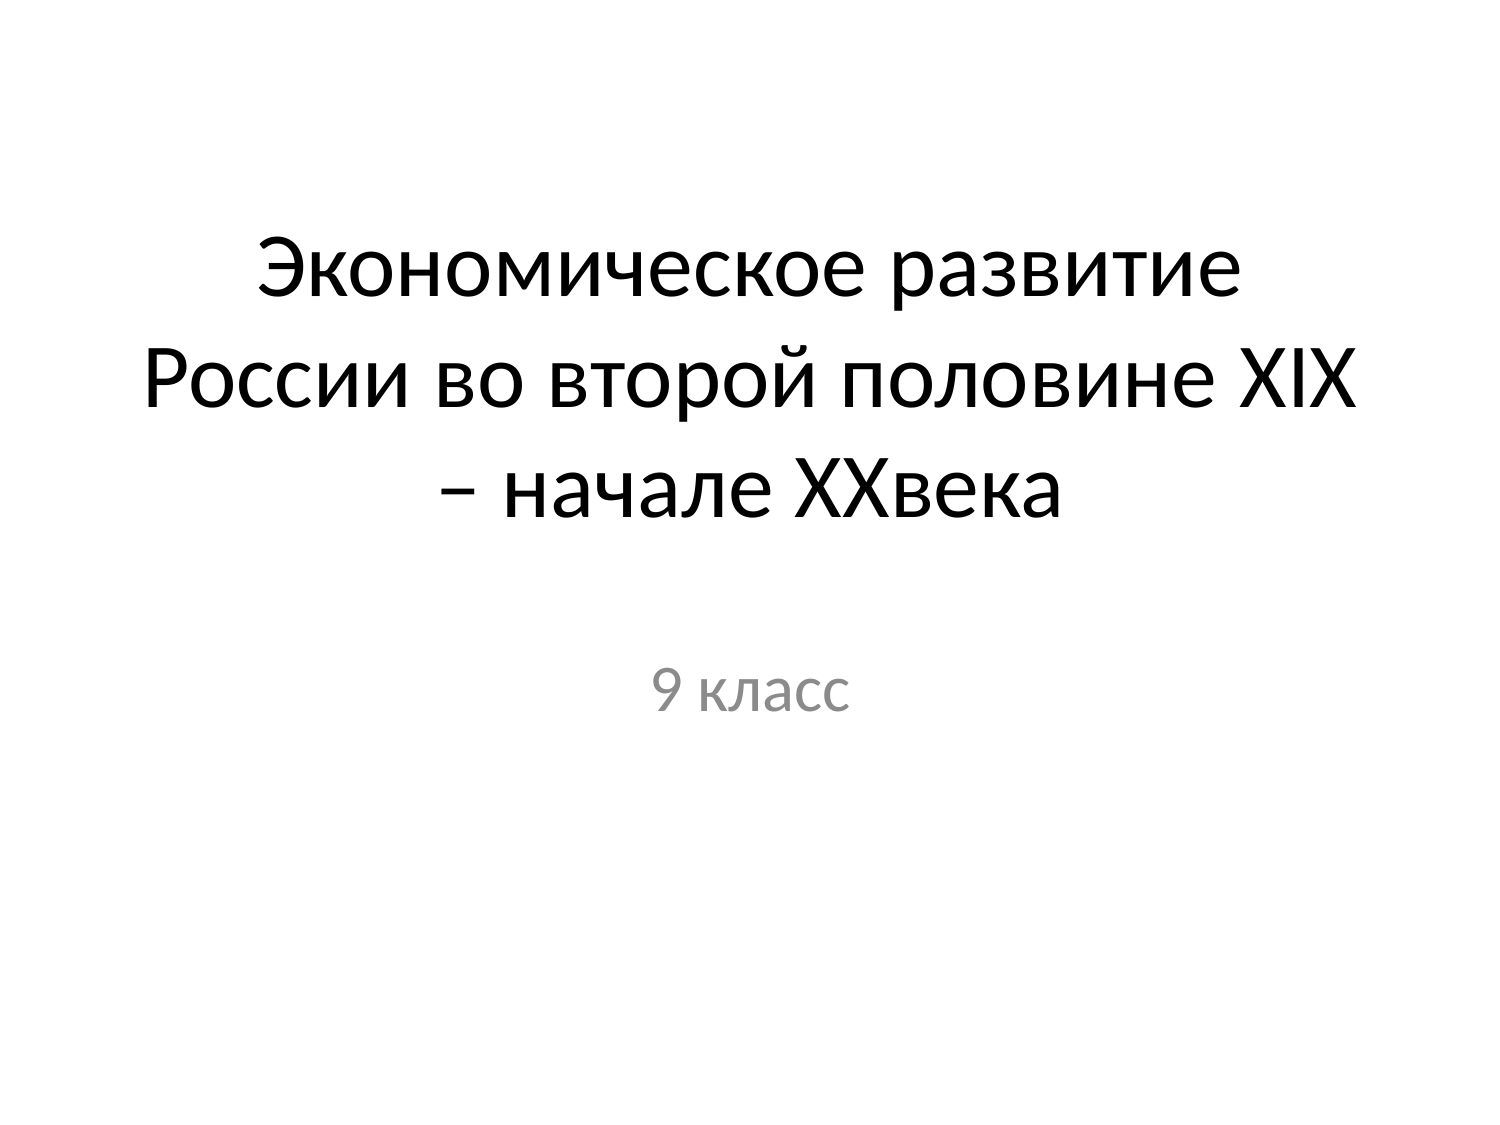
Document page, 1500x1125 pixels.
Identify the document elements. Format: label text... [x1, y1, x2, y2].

title Экономическое развитие России во второй половине XIX – начале XXвека [112, 149, 1388, 591]
subtitle 9 класс [225, 637, 1275, 925]
